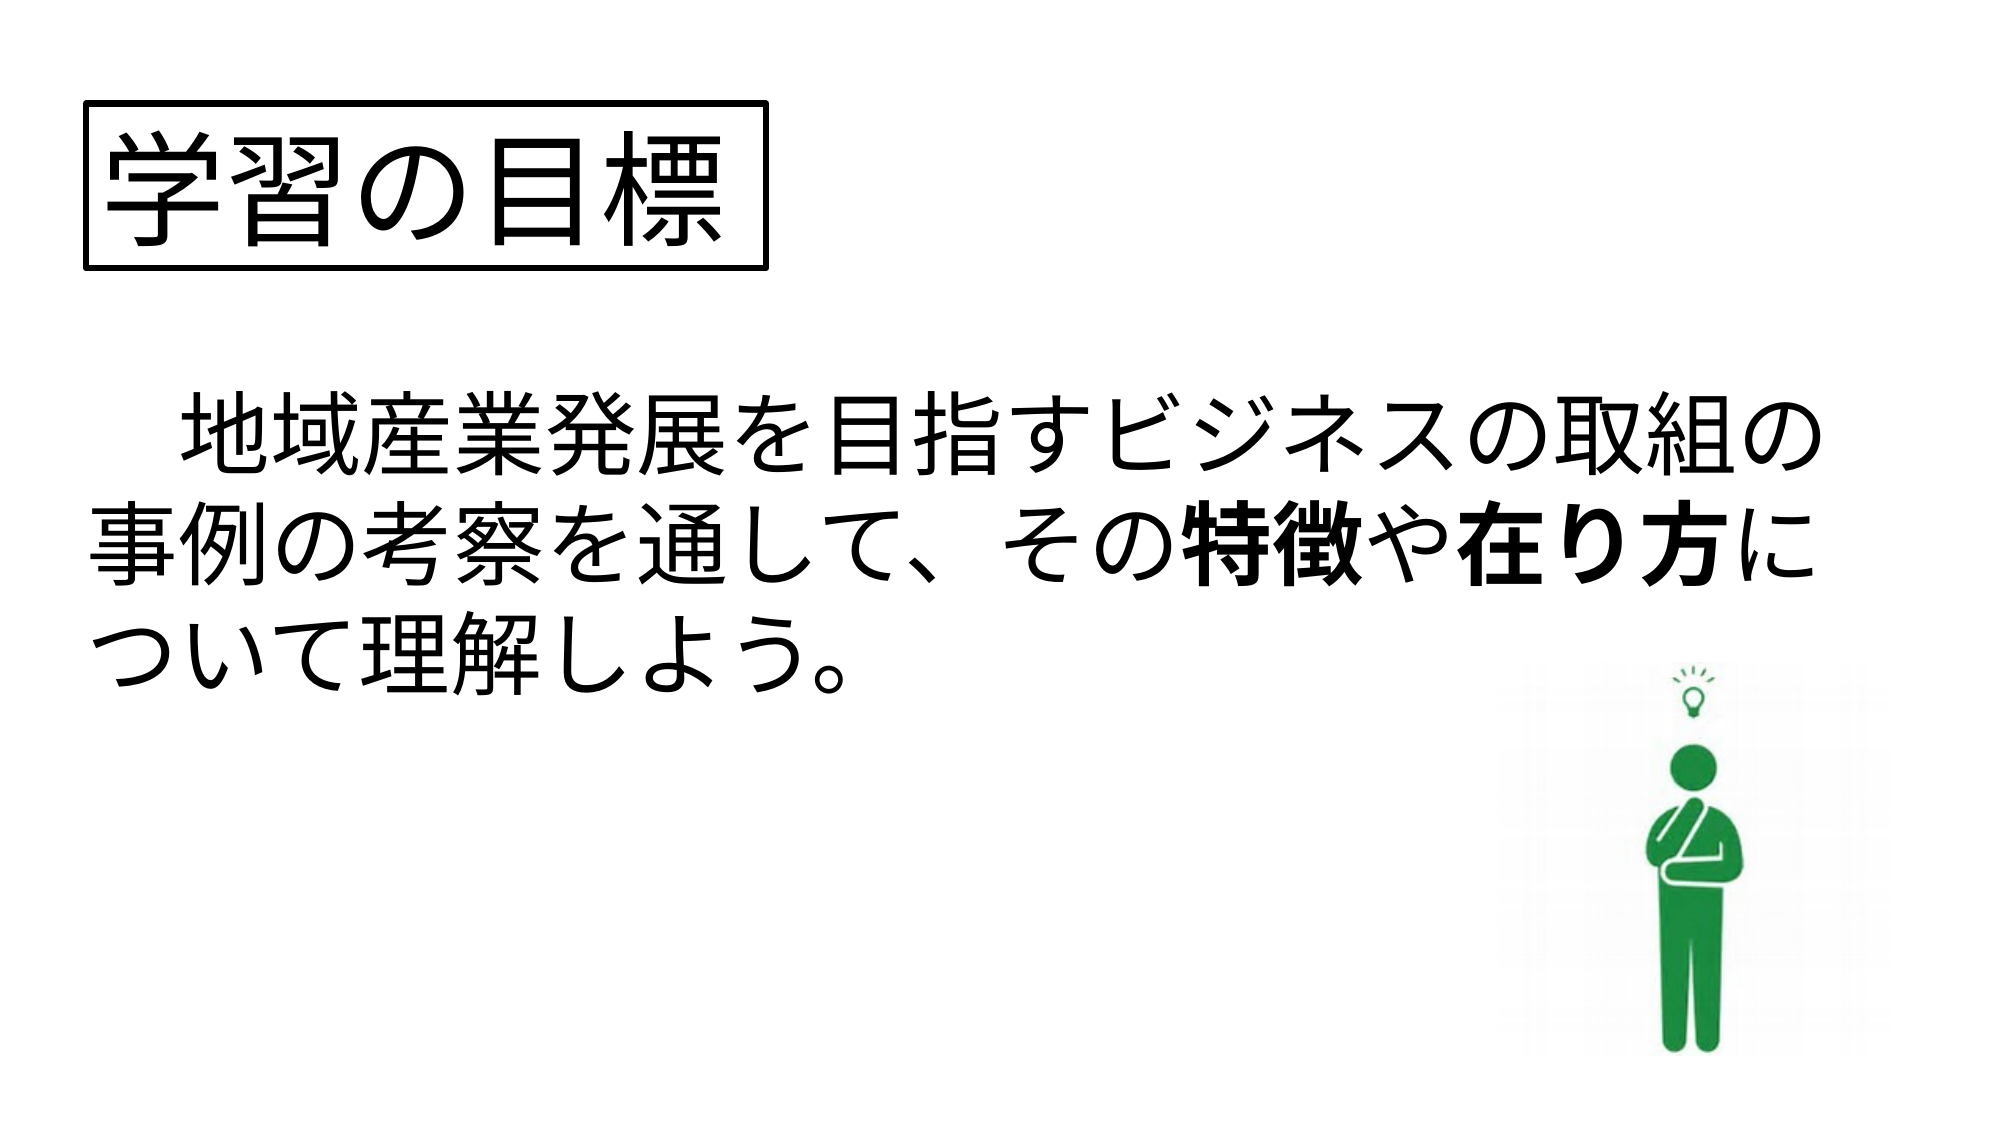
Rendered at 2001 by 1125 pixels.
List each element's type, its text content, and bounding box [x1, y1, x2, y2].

picture [1498, 662, 1891, 1056]
text_box 学習の目標 [85, 103, 766, 269]
text_box 地域産業発展を目指すビジネスの取組の事例の考察を通して、その特徴や在り方について理解しよう。 [71, 369, 1899, 715]
